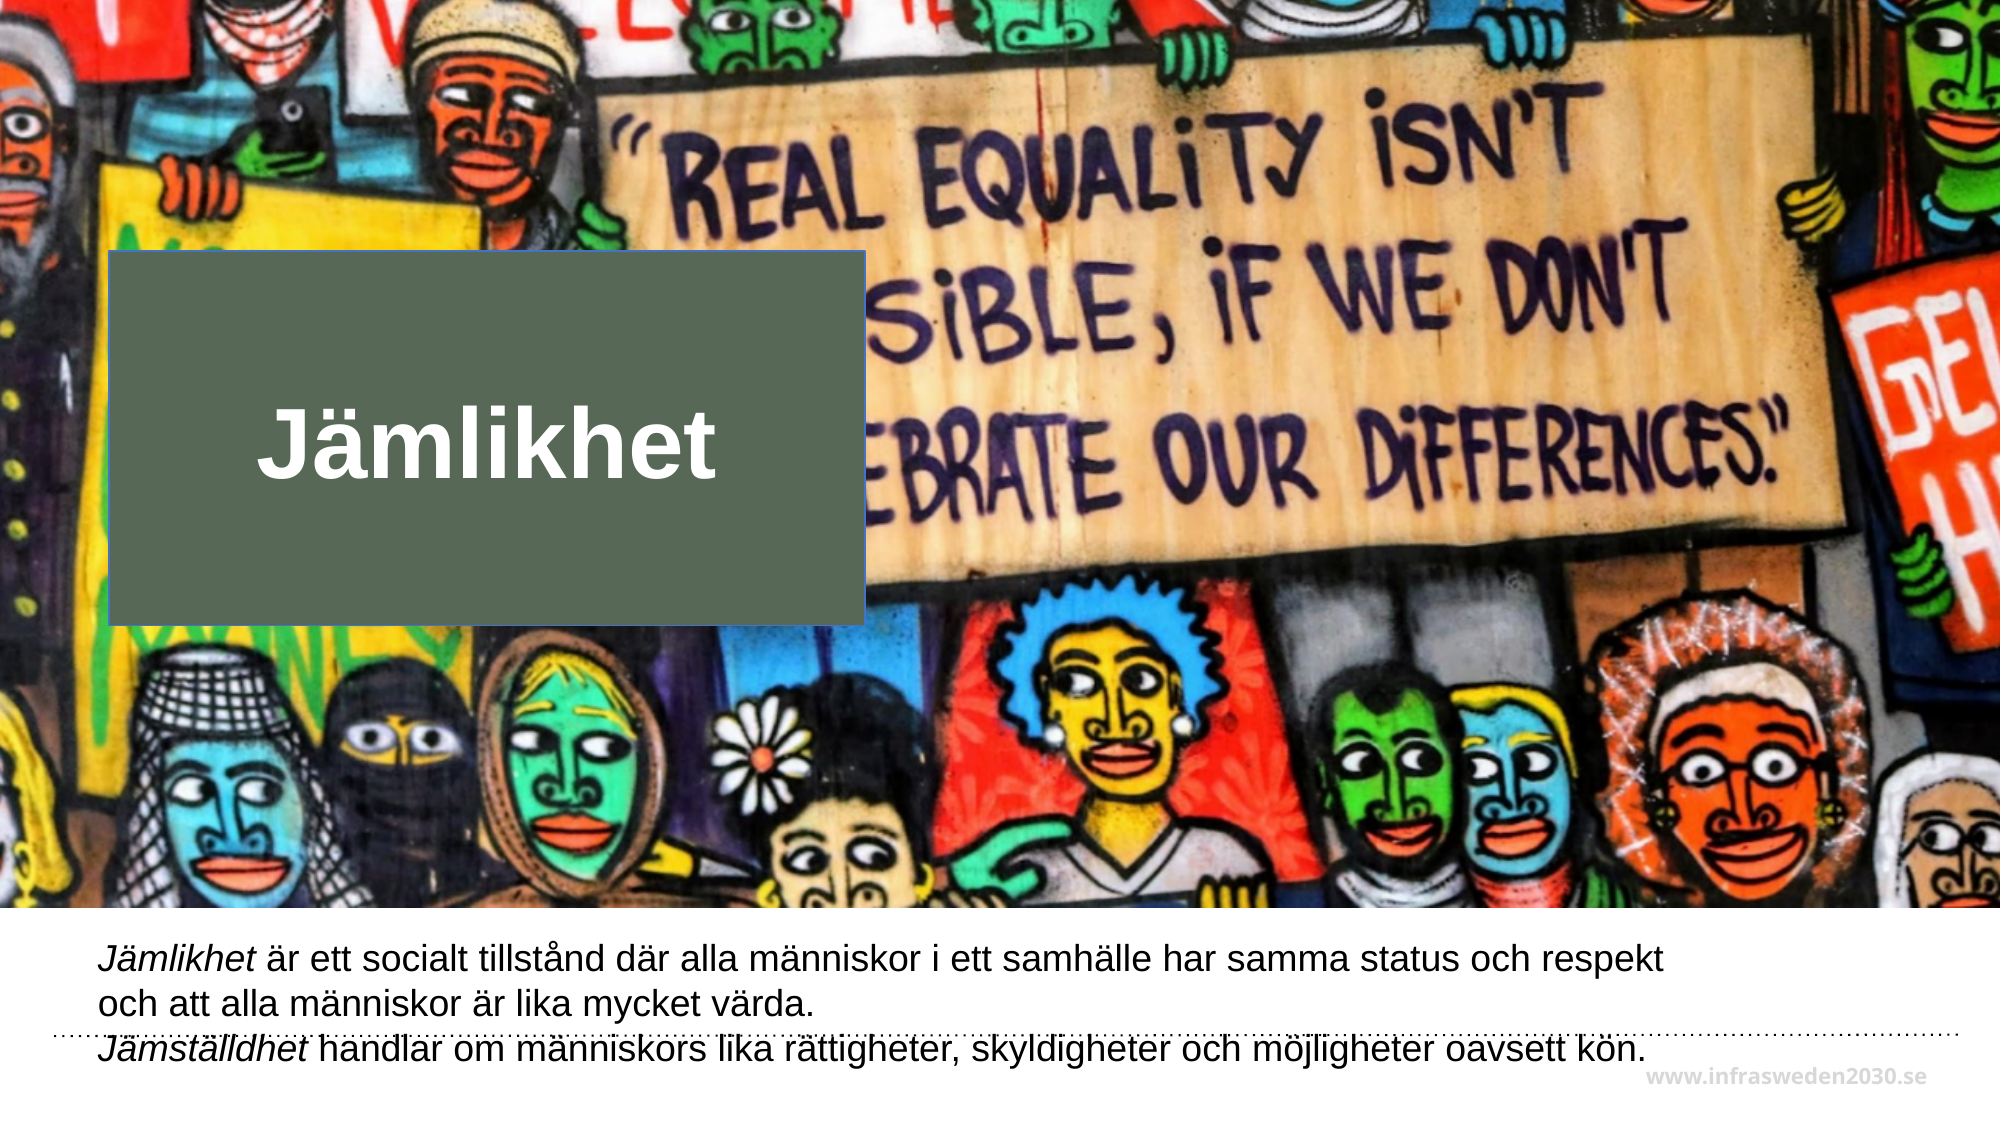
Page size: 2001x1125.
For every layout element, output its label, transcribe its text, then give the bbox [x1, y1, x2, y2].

picture [0, 0, 2000, 909]
text_box Jämlikhet är ett socialt tillstånd där alla människor i ett samhälle har samma status och respekt och att alla människor är lika mycket värda. Jämställdhet handlar om människors lika rättigheter, skyldigheter och möjligheter oavsett kön. [82, 926, 1727, 1076]
